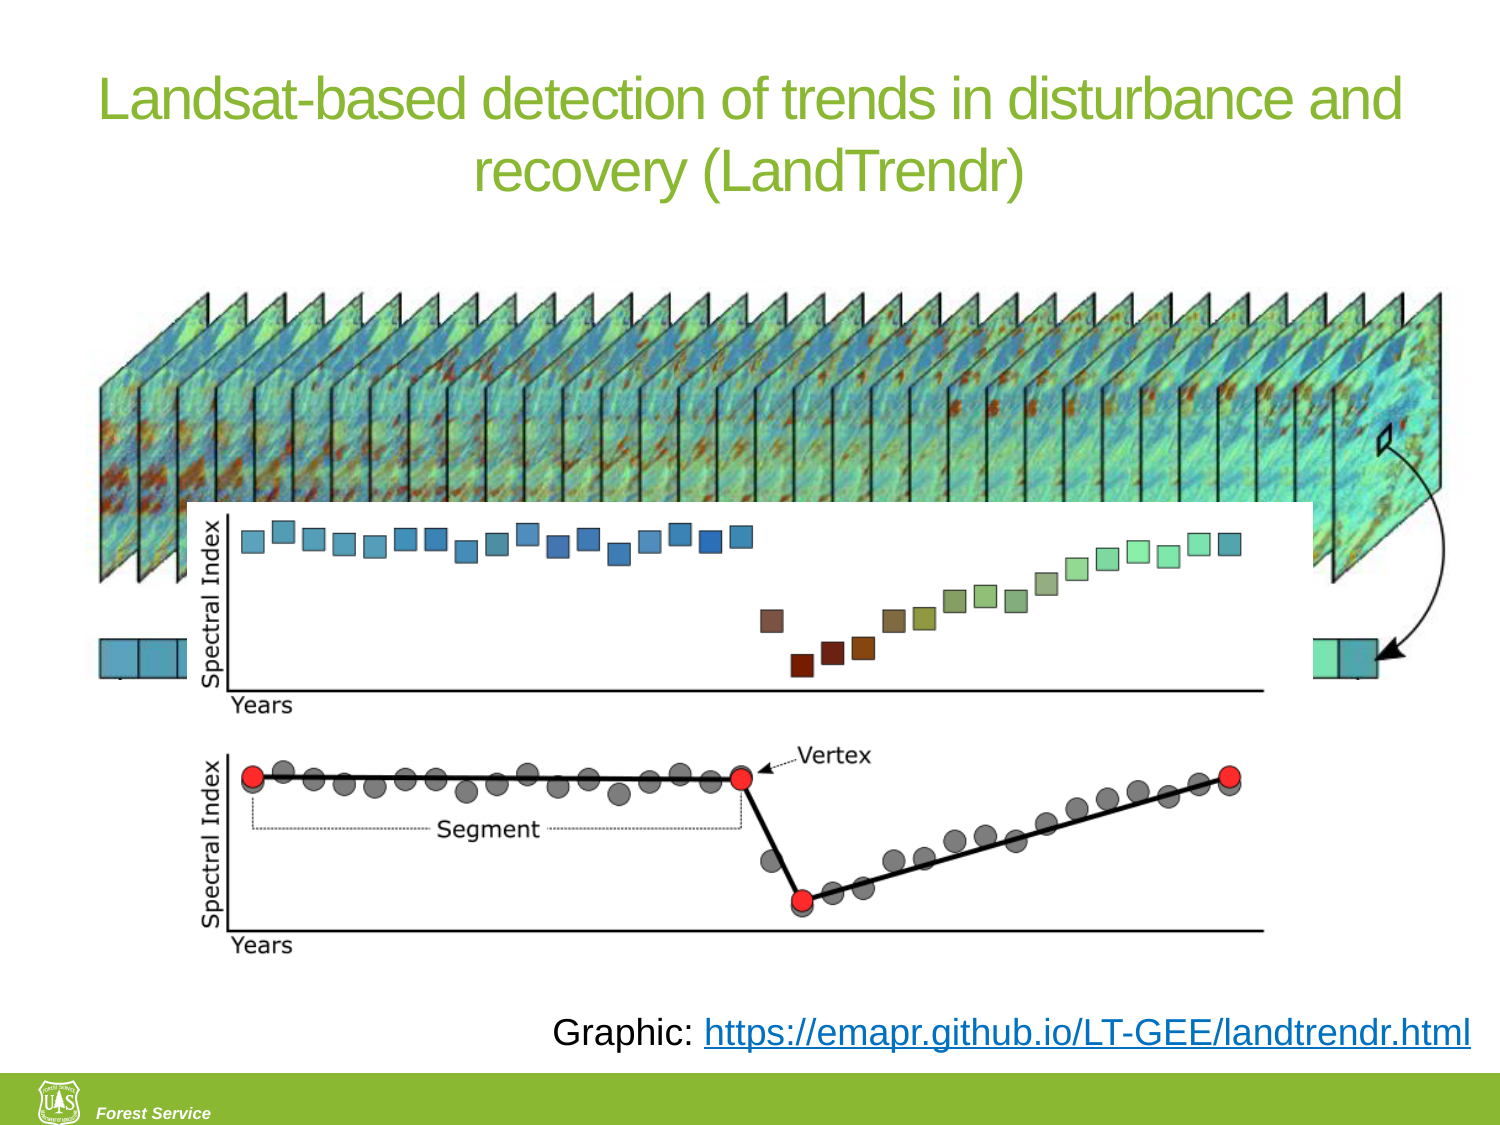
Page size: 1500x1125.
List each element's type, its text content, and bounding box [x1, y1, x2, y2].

picture [38, 1080, 81, 1125]
title Landsat-based detection of trends in disturbance and recovery (LandTrendr) [75, 50, 1425, 213]
picture [36, 267, 1464, 967]
text_box Graphic: https://emapr.github.io/LT-GEE/landtrendr.html [537, 1000, 1500, 1060]
